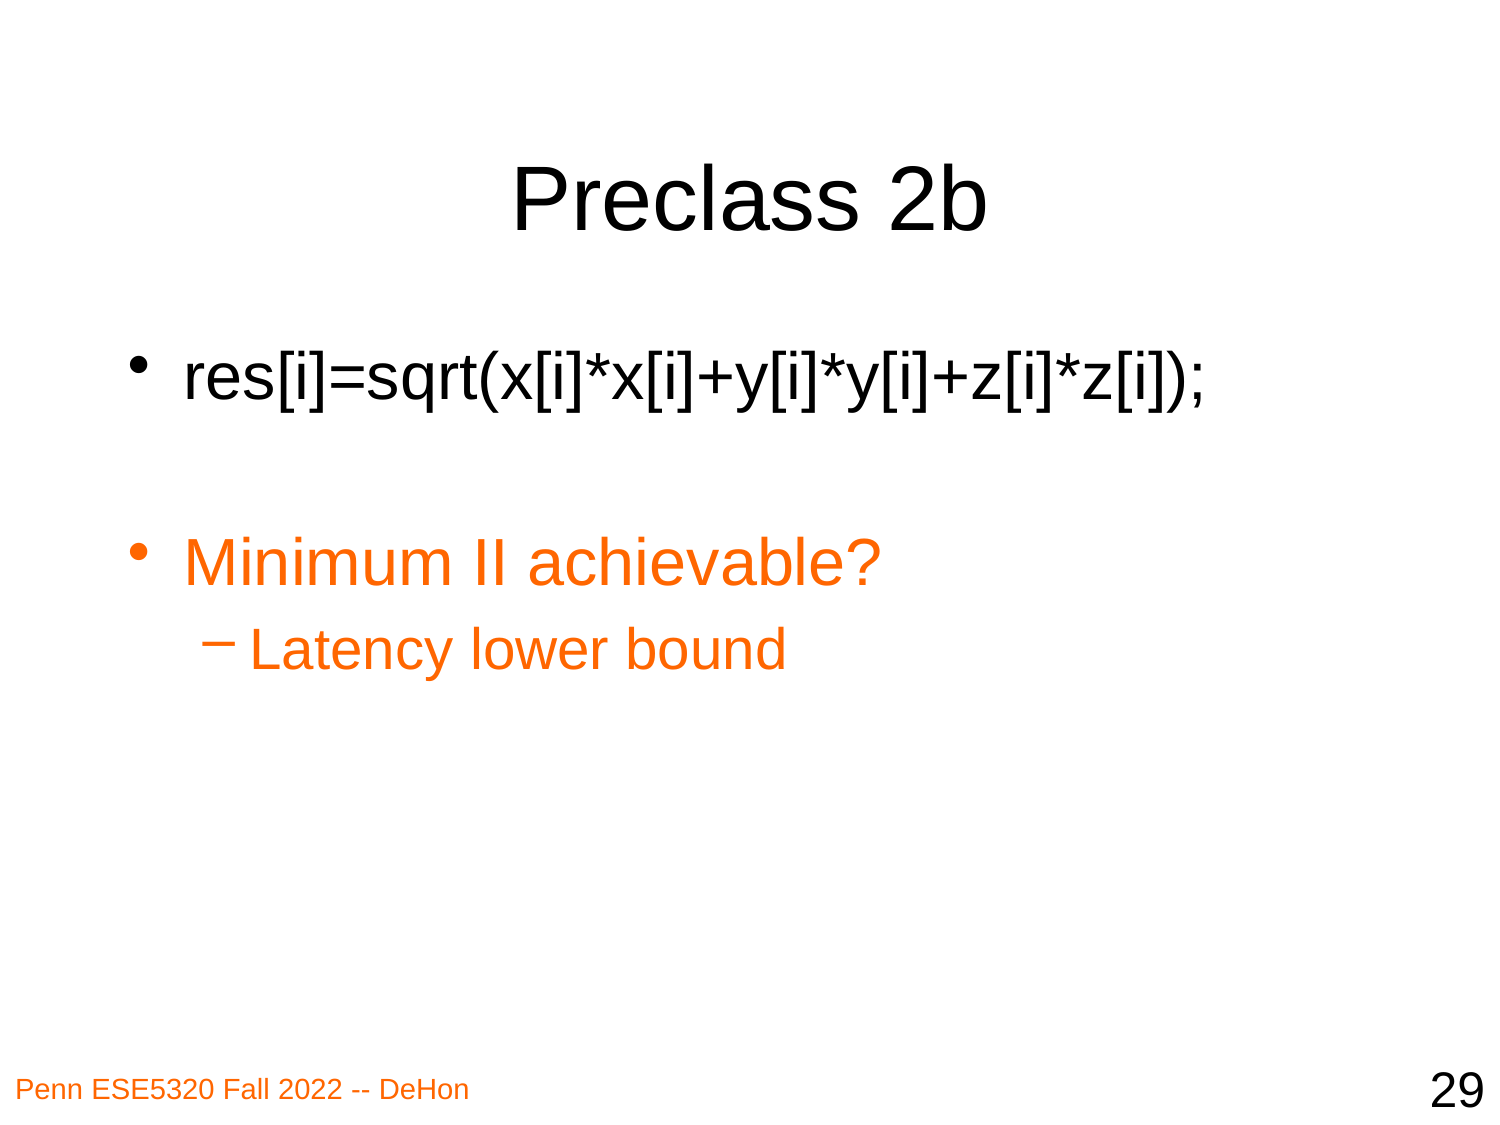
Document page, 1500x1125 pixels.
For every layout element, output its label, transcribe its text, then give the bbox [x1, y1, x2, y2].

title Preclass 2b [112, 99, 1388, 288]
slide_number 29 [1187, 1049, 1500, 1125]
list res[i]=sqrt(x[i]*x[i]+y[i]*y[i]+z[i]*z[i]); Minimum II achievable? Latency lower bound [112, 324, 1388, 1001]
slide_number Penn ESE5320 Fall 2022 -- DeHon [0, 1062, 576, 1125]
